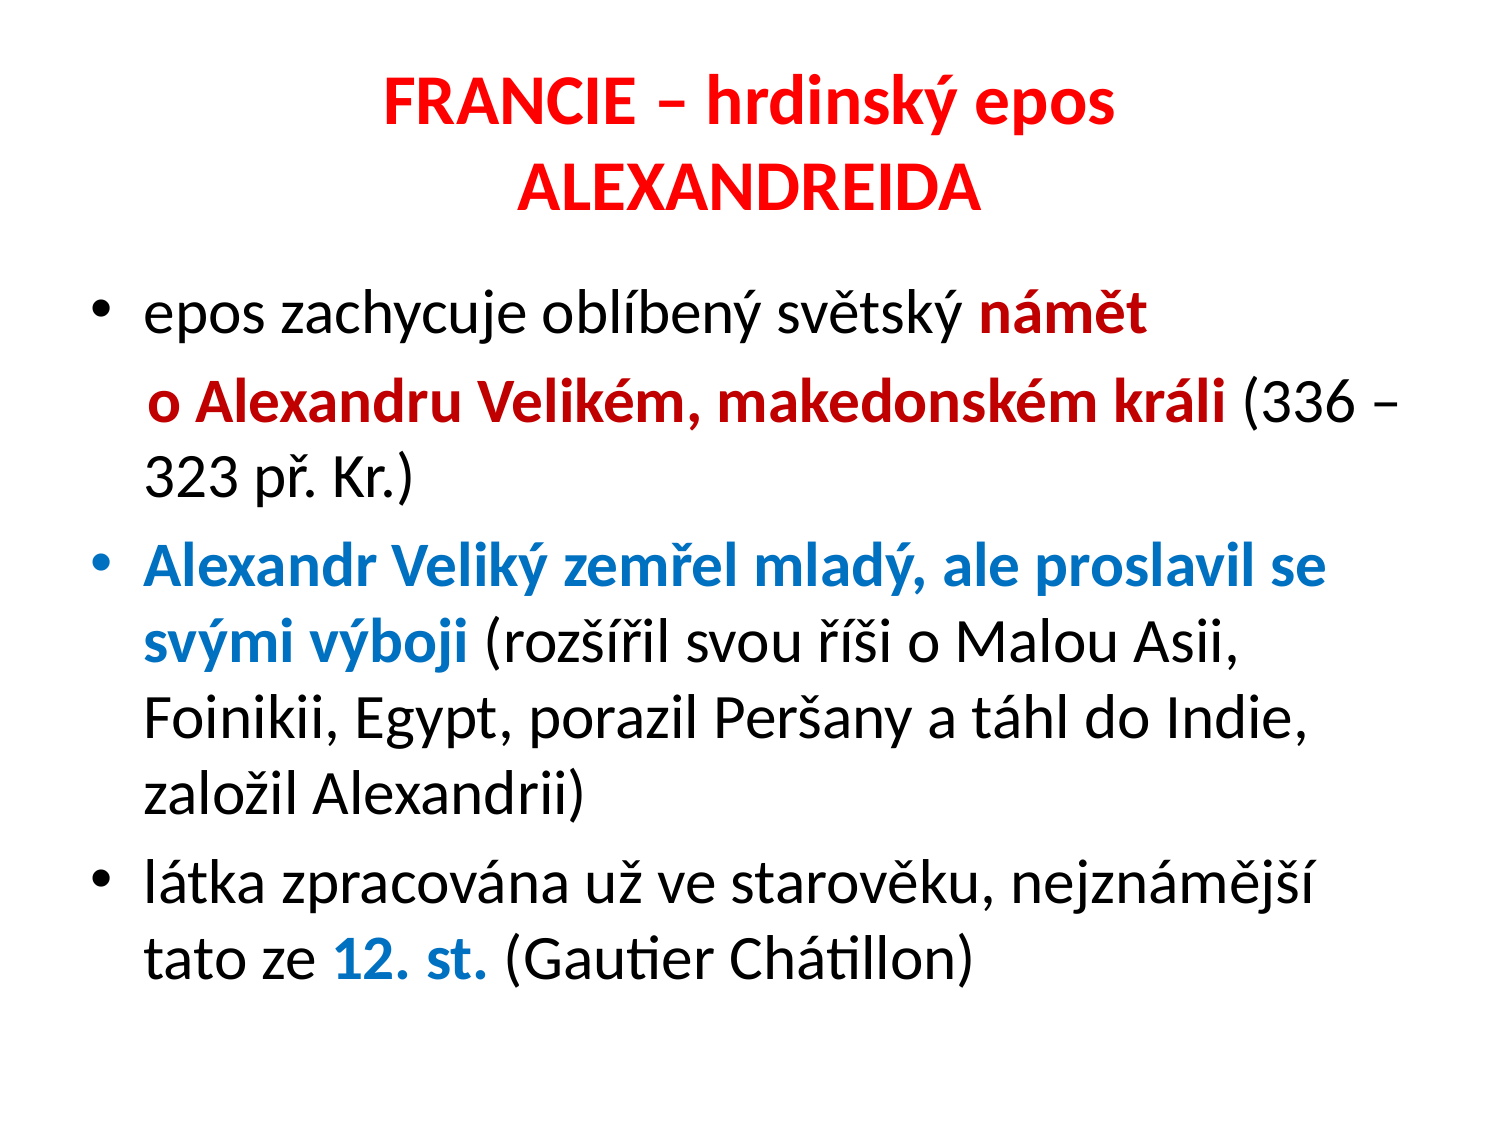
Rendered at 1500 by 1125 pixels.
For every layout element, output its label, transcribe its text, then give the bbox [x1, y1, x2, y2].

list epos zachycuje oblíbený světský námět o Alexandru Velikém, makedonském králi (336 – 323 př. Kr.) Alexandr Veliký zemřel mladý, ale proslavil se svými výboji (rozšířil svou říši o Malou Asii, Foinikii, Egypt, porazil Peršany a táhl do Indie, založil Alexandrii) látka zpracována už ve starověku, nejznámější tato ze 12. st. (Gautier Chátillon) [75, 262, 1425, 1005]
title FRANCIE – hrdinský epos ALEXANDREIDA [75, 45, 1425, 233]
